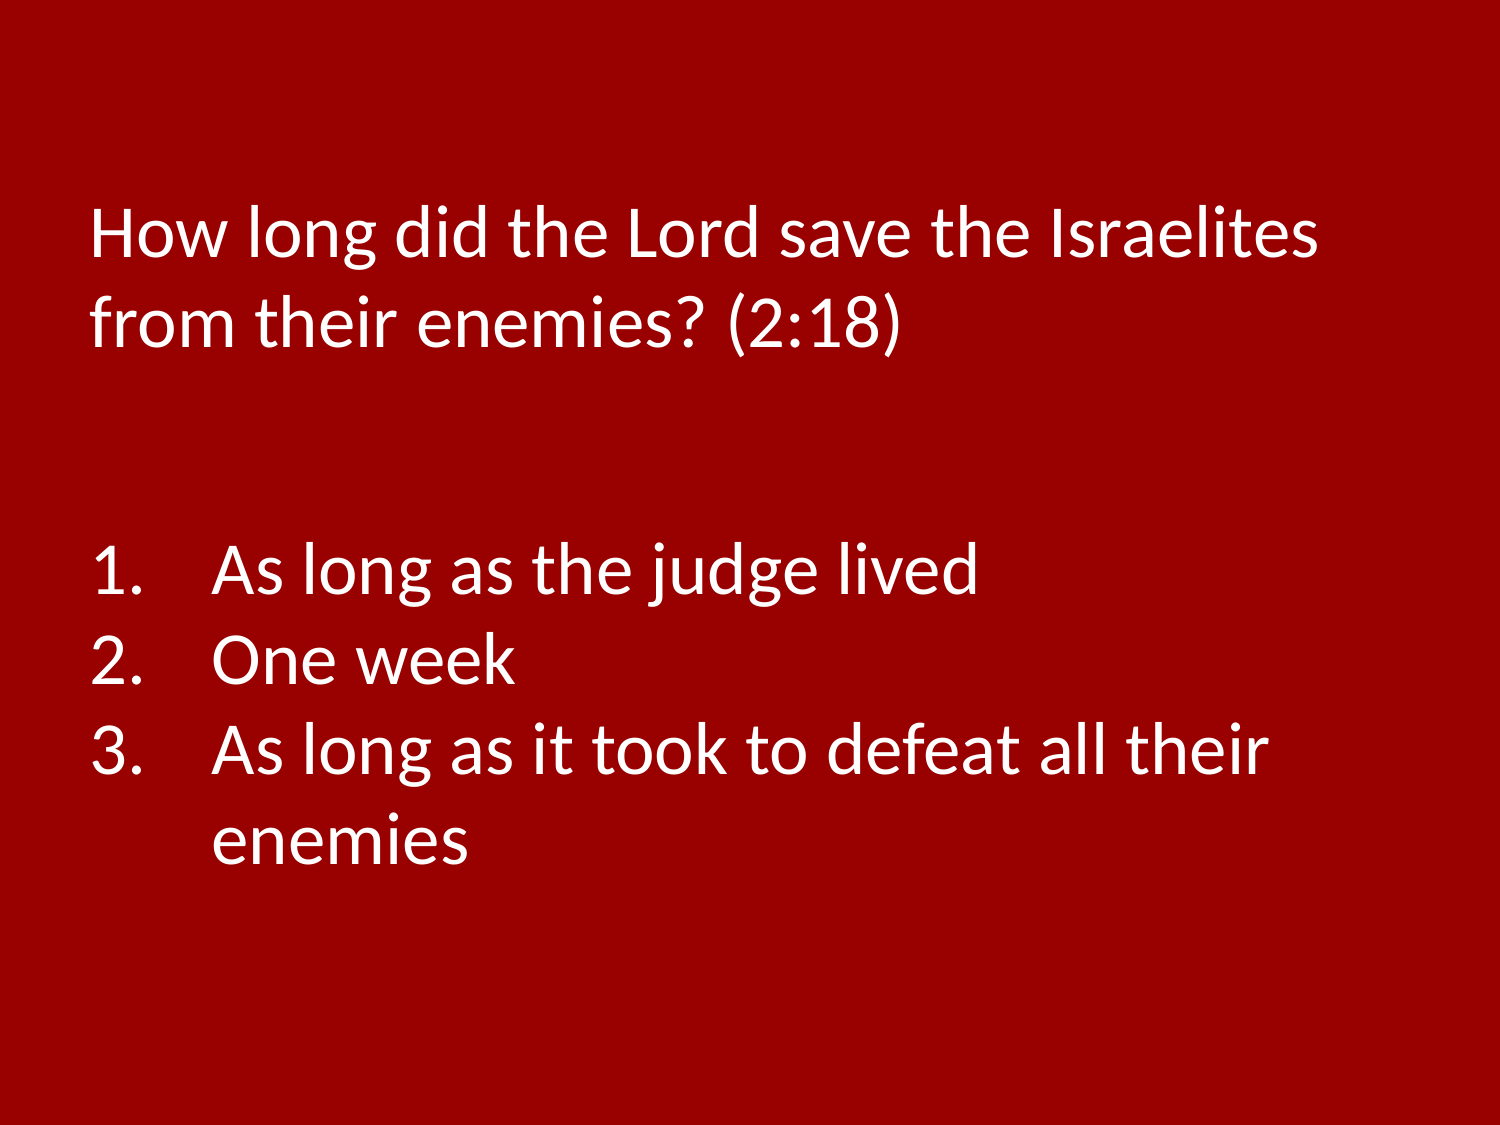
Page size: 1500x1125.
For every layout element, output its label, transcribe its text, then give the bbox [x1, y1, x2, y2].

text_box As long as the judge lived One week As long as it took to defeat all their enemies [74, 512, 1425, 888]
text_box How long did the Lord save the Israelites from their enemies? (2:18) [74, 174, 1425, 370]
